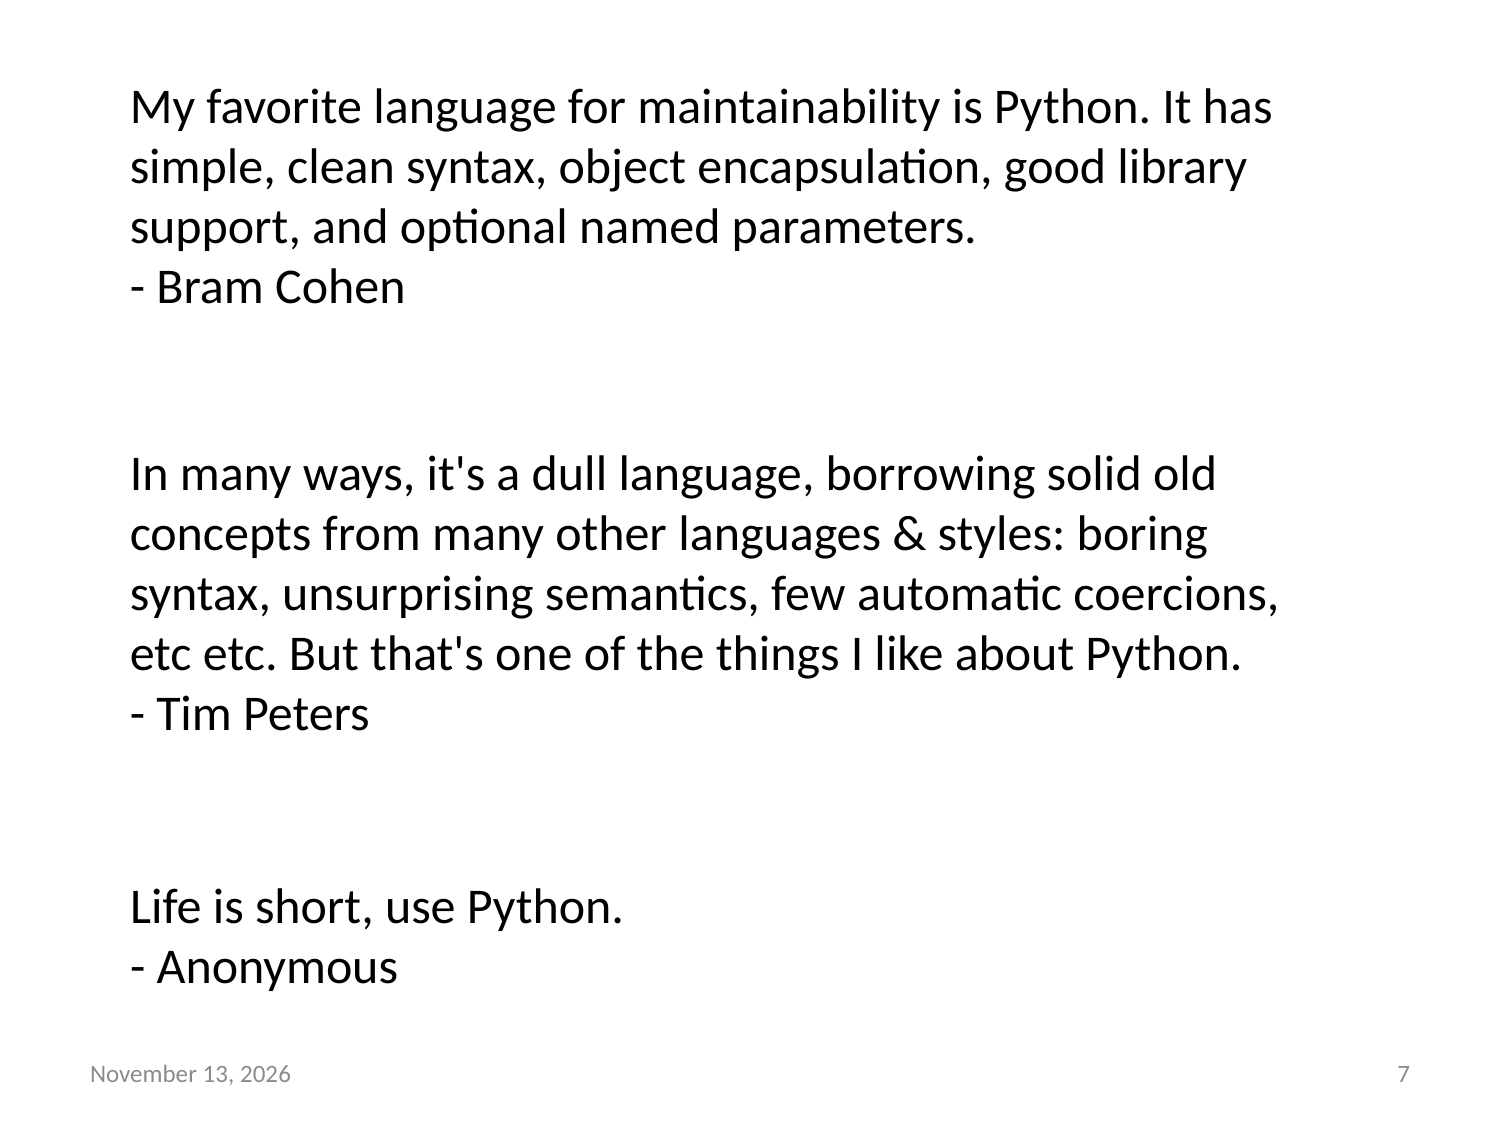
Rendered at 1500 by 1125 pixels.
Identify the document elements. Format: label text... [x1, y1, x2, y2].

text_box Life is short, use Python. - Anonymous [115, 866, 1351, 1002]
text_box In many ways, it's a dull language, borrowing solid old concepts from many other languages & styles: boring syntax, unsurprising semantics, few automatic coercions, etc etc. But that's one of the things I like about Python. - Tim Peters [115, 432, 1350, 748]
slide_number 6 [1074, 1042, 1425, 1103]
text_box My favorite language for maintainability is Python. It has simple, clean syntax, object encapsulation, good library support, and optional named parameters. - Bram Cohen [115, 65, 1350, 321]
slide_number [75, 1042, 425, 1103]
